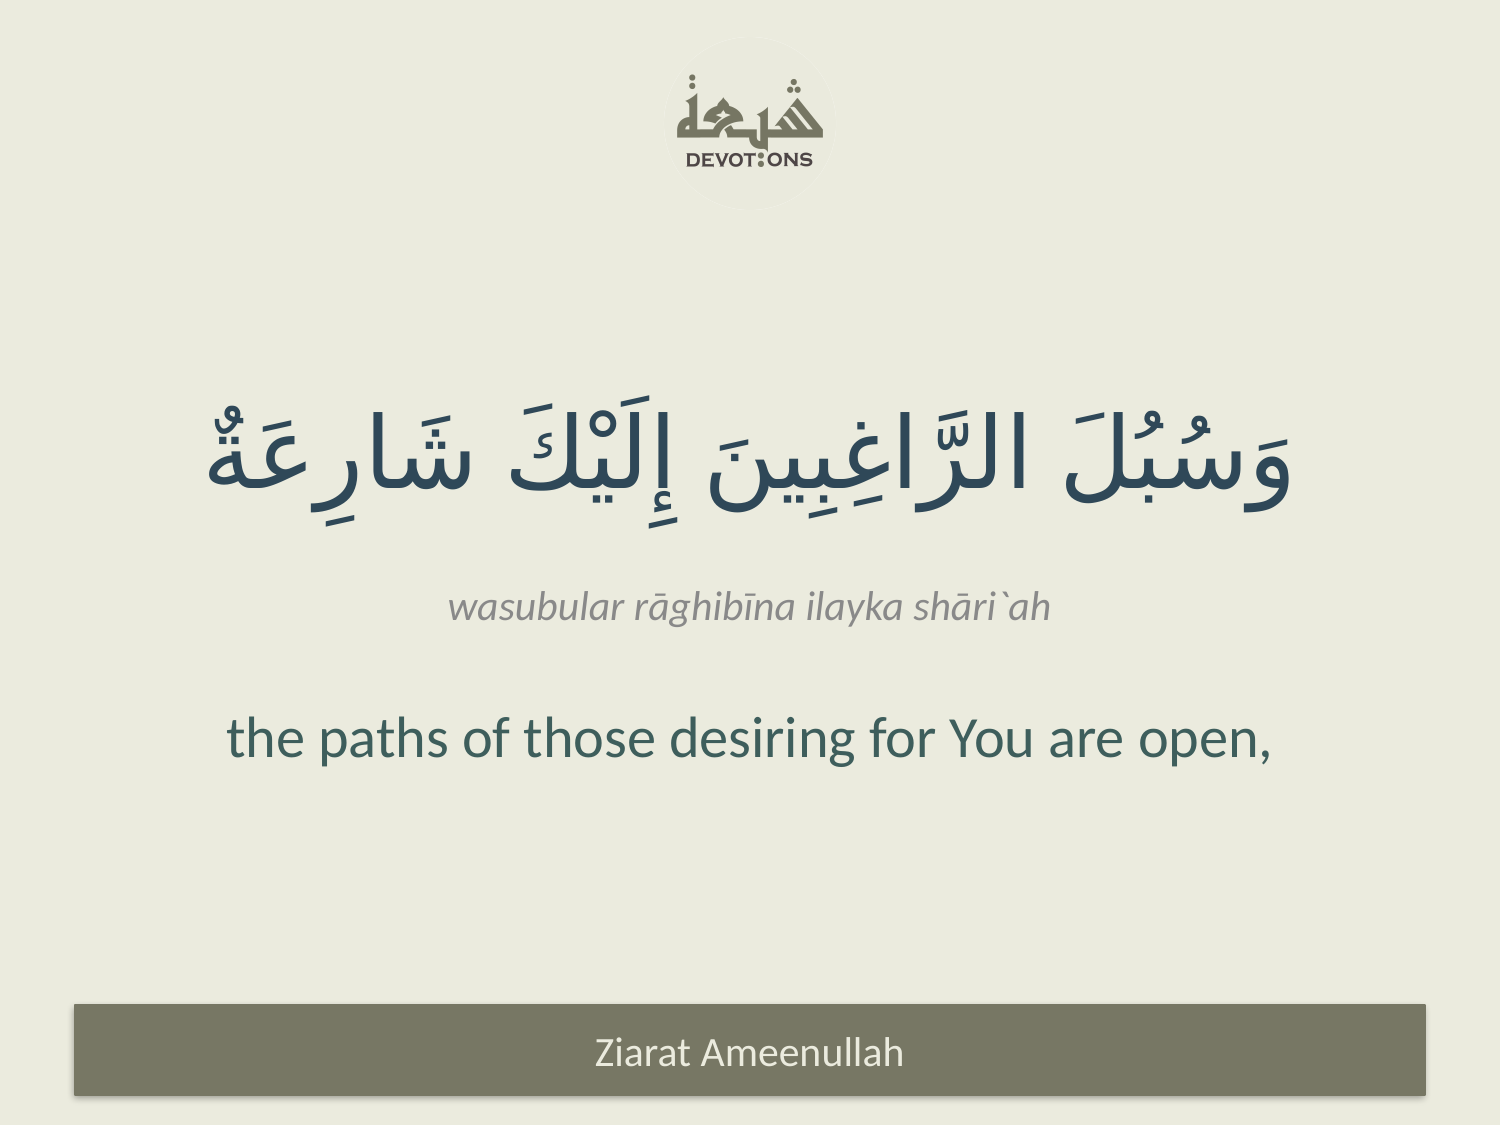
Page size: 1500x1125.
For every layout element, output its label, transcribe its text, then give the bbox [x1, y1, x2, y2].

text_box وَسُبُلَ الرَّاغِبِينَ إِلَيْكَ شَارِعَةٌ wasubular rāghibīna ilayka shāri`ah the paths of those desiring for You are open, [74, 381, 1425, 776]
text_box [74, 1004, 1426, 1096]
picture [656, 29, 844, 218]
text_box Ziarat Ameenullah [580, 1017, 920, 1083]
